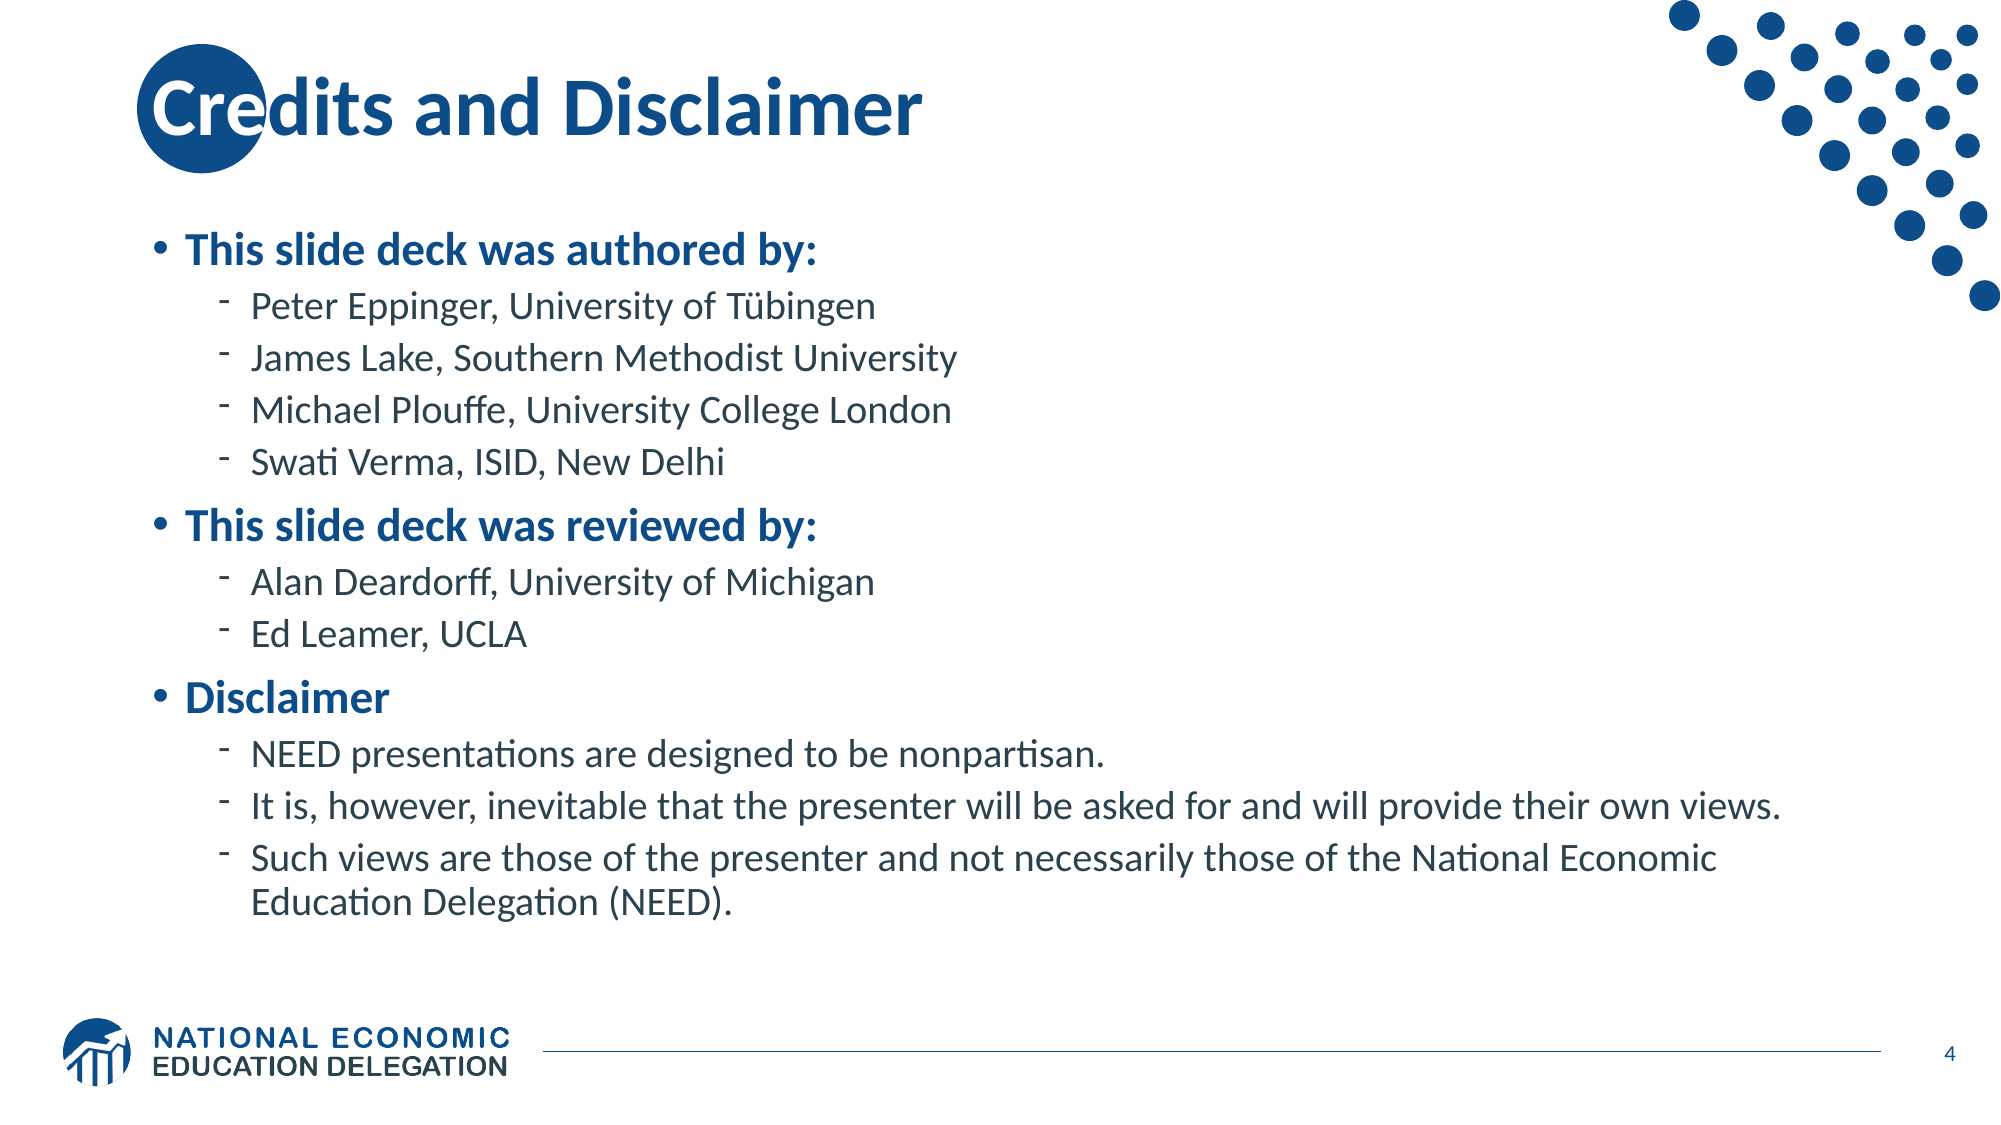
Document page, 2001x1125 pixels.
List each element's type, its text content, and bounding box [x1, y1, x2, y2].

title Credits and Disclaimer [137, 0, 1863, 217]
list This slide deck was authored by: Peter Eppinger, University of Tübingen James Lake, Southern Methodist University Michael Plouffe, University College London Swati Verma, ISID, New Delhi This slide deck was reviewed by: Alan Deardorff, University of Michigan Ed Leamer, UCLA Disclaimer NEED presentations are designed to be nonpartisan. It is, however, inevitable that the presenter will be asked for and will provide their own views. Such views are those of the presenter and not necessarily those of the National Economic Education Delegation (NEED). [137, 217, 1863, 932]
picture [55, 1013, 520, 1091]
slide_number 4 [1521, 1022, 1972, 1082]
